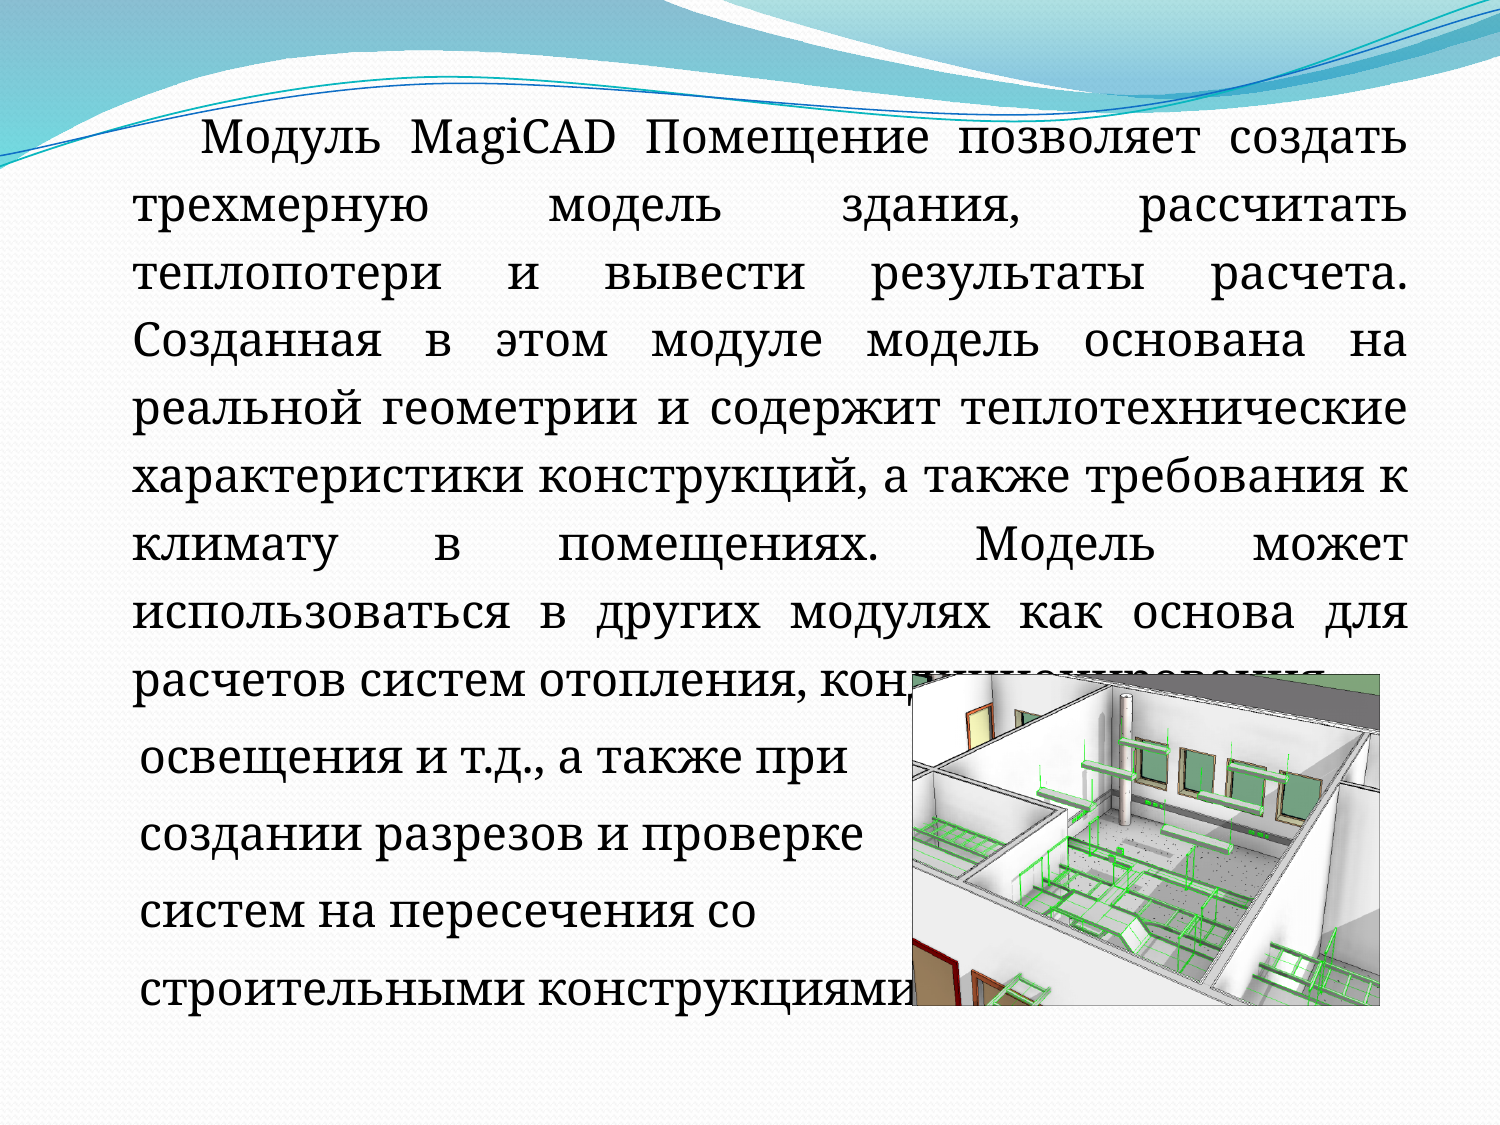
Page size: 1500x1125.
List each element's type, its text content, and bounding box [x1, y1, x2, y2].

picture [912, 674, 1380, 1006]
list Модуль MagiCAD Помещение позволяет создать трехмерную модель здания, рассчитать теплопотери и вывести результаты расчета. Созданная в этом модуле модель основана на реальной геометрии и содержит теплотехнические характеристики конструкций, а также требования к климату в помещениях. Модель может использоваться в других модулях как основа для расчетов систем отопления, кондиционирования, освещения и т.д., а также при создании разрезов и проверке систем на пересечения со строительными конструкциями. [75, 87, 1425, 1038]
